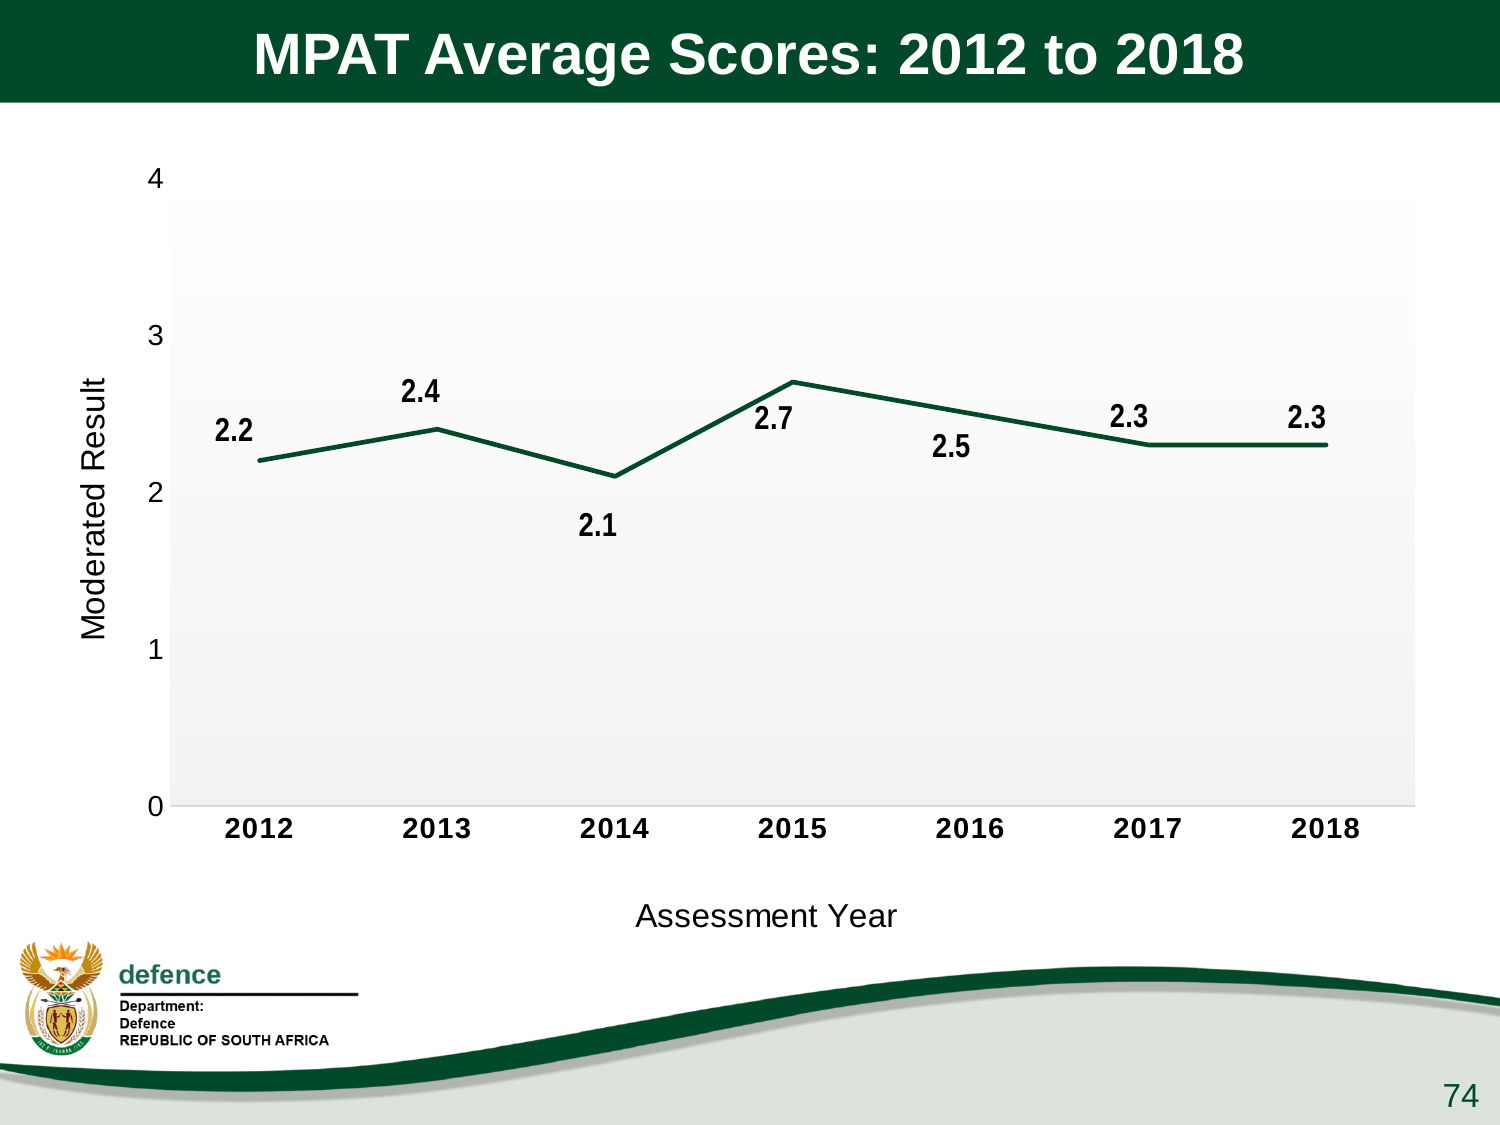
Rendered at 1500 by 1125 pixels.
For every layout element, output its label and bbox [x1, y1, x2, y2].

chart [42, 146, 1459, 945]
picture [0, 0, 1500, 1125]
